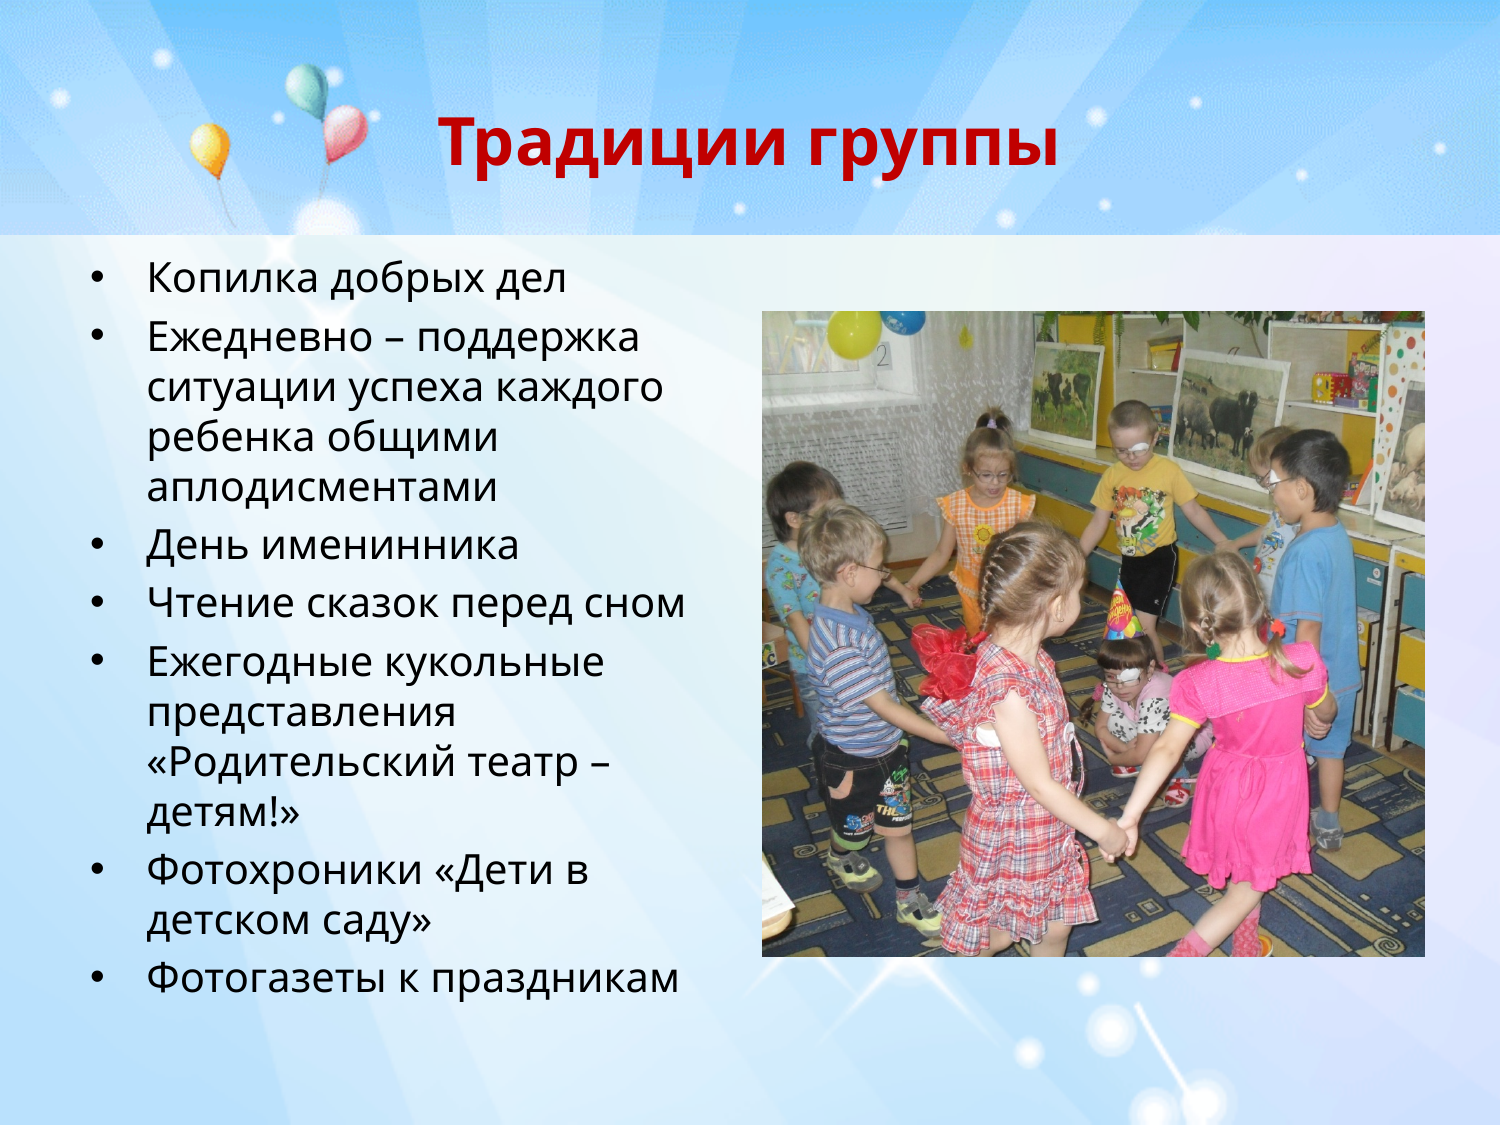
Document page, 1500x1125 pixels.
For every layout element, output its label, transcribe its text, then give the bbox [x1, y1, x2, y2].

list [762, 310, 1426, 957]
picture [0, 0, 1500, 1125]
title Традиции группы [75, 45, 1425, 233]
list Копилка добрых дел Ежедневно – поддержка ситуации успеха каждого ребенка общими аплодисментами День именинника Чтение сказок перед сном Ежегодные кукольные представления «Родительский театр – детям!» Фотохроники «Дети в детском саду» Фотогазеты к праздникам [75, 243, 738, 1024]
